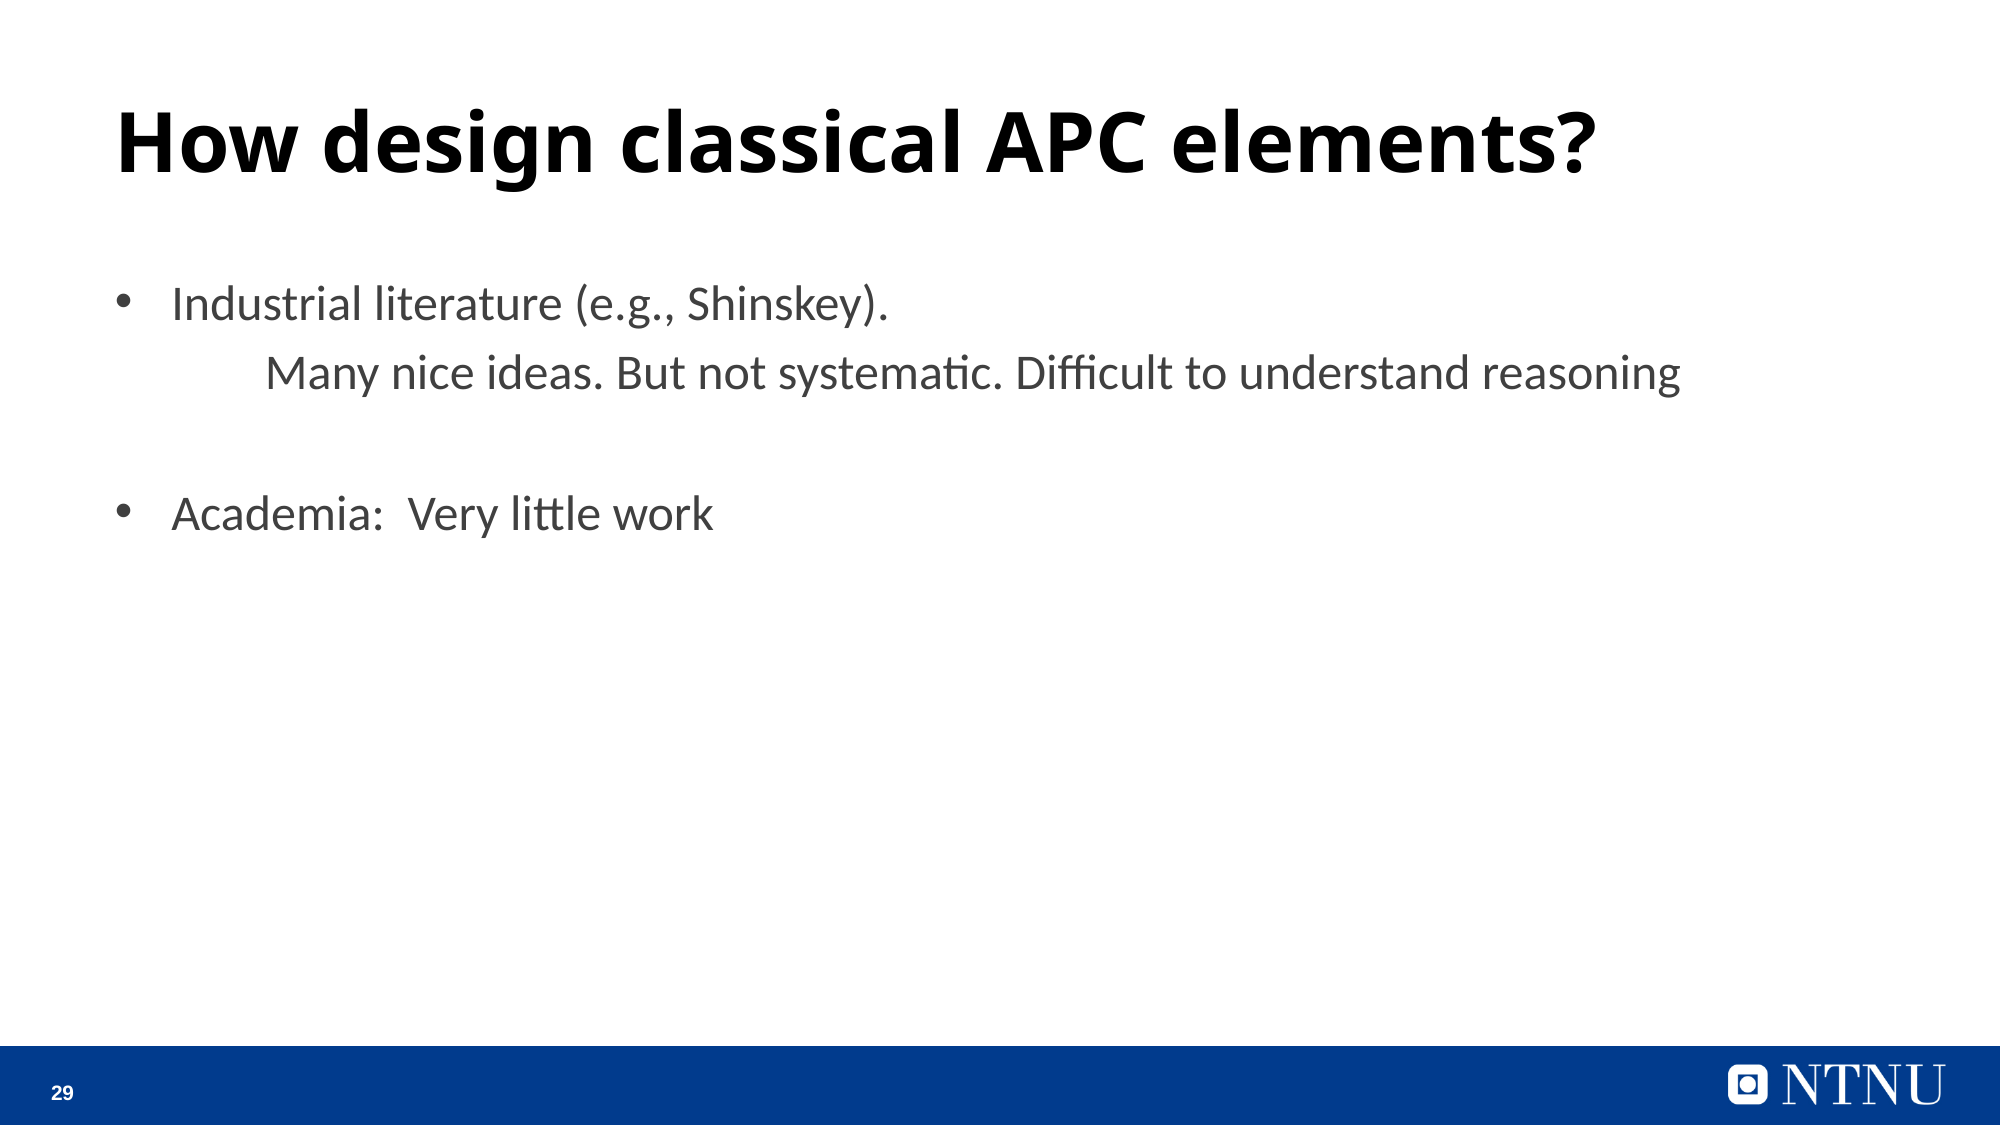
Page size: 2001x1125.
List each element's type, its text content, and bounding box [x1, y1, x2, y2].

picture [0, 1046, 2000, 1125]
title How design classical APC elements? [99, 45, 1900, 233]
list Industrial literature (e.g., Shinskey). Many nice ideas. But not systematic. Difficult to understand reasoning Academia: Very little work [99, 262, 1900, 1005]
